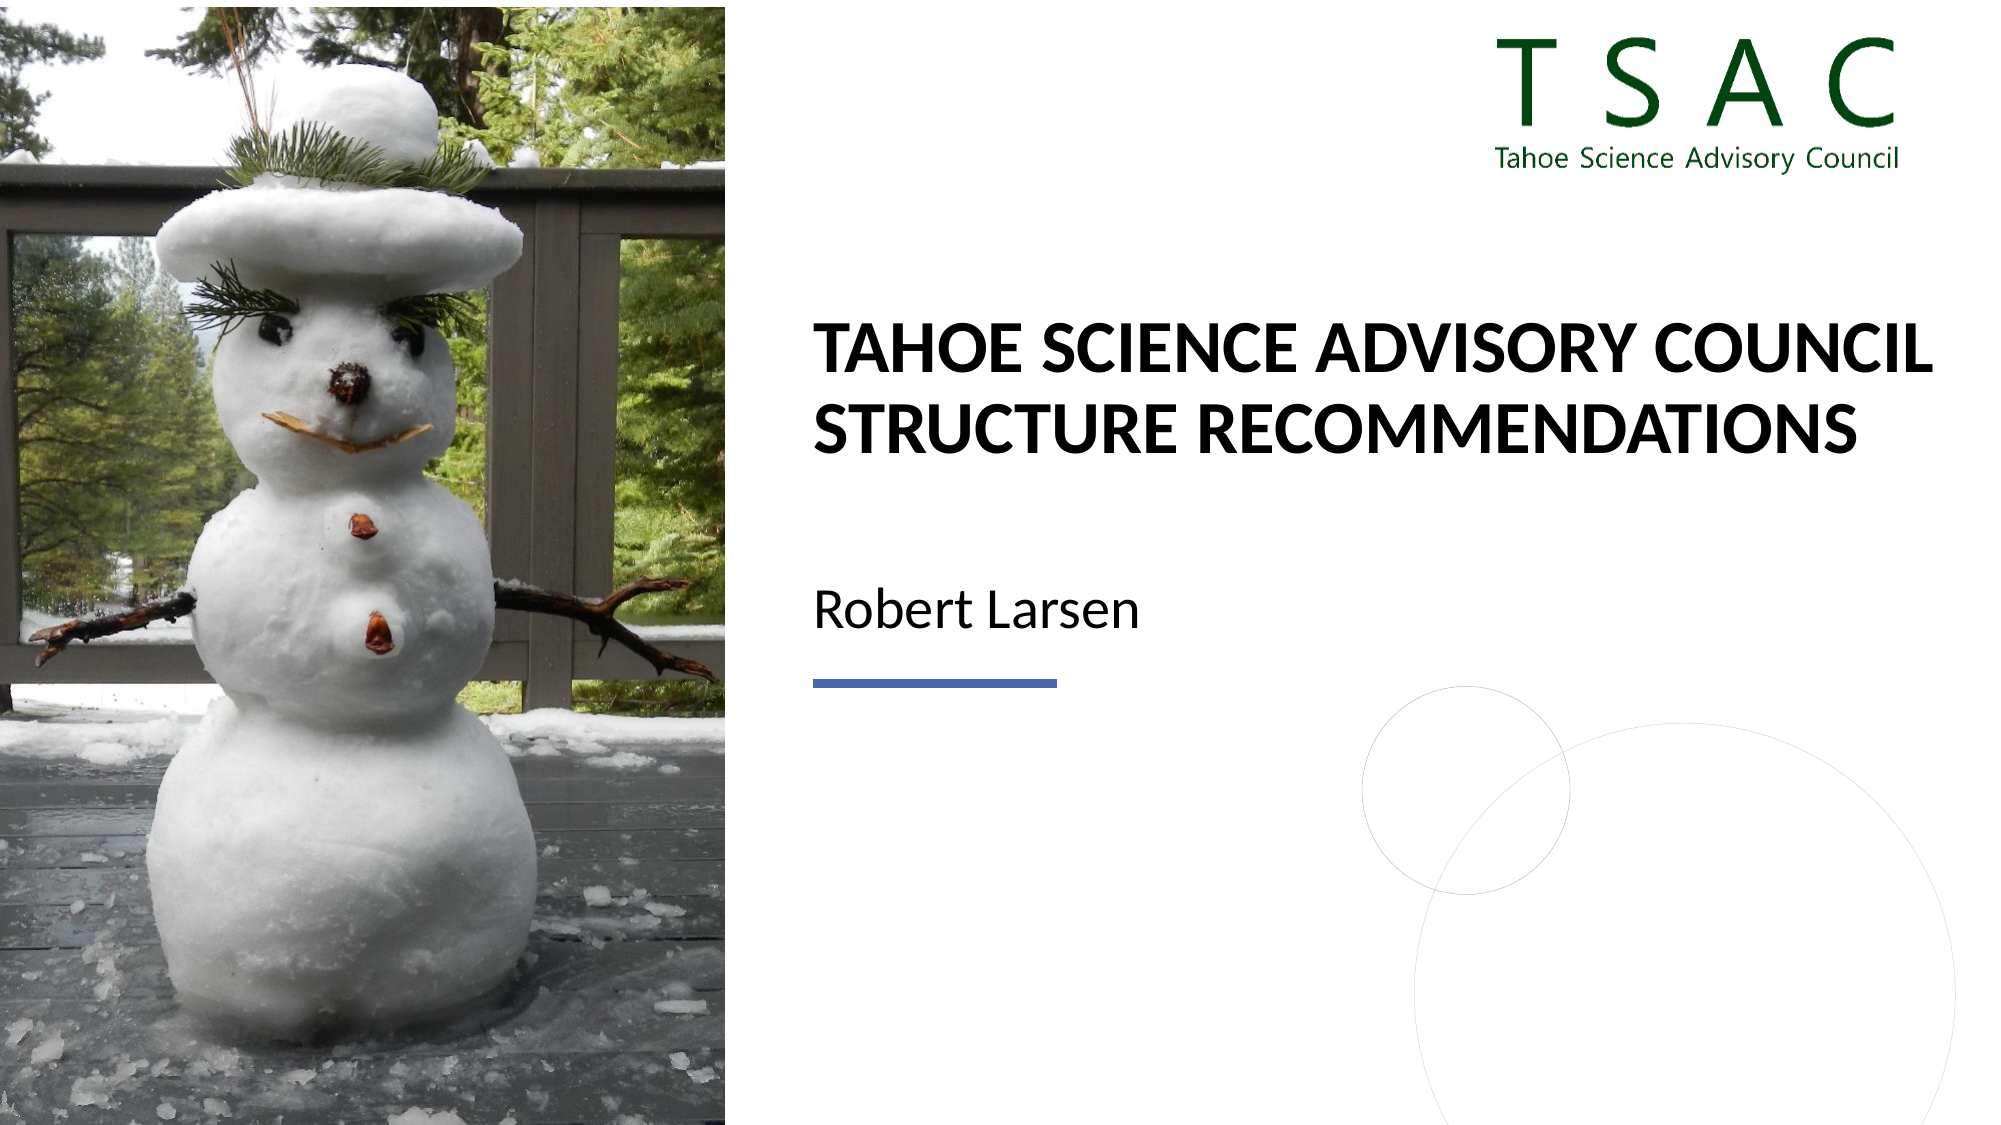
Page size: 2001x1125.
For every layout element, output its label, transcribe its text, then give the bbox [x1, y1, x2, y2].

title Tahoe Science Advisory Council Structure recommendations [813, 299, 2000, 471]
picture [1475, 17, 1918, 202]
subtitle Robert Larsen [813, 562, 1538, 795]
picture [0, 7, 725, 1125]
